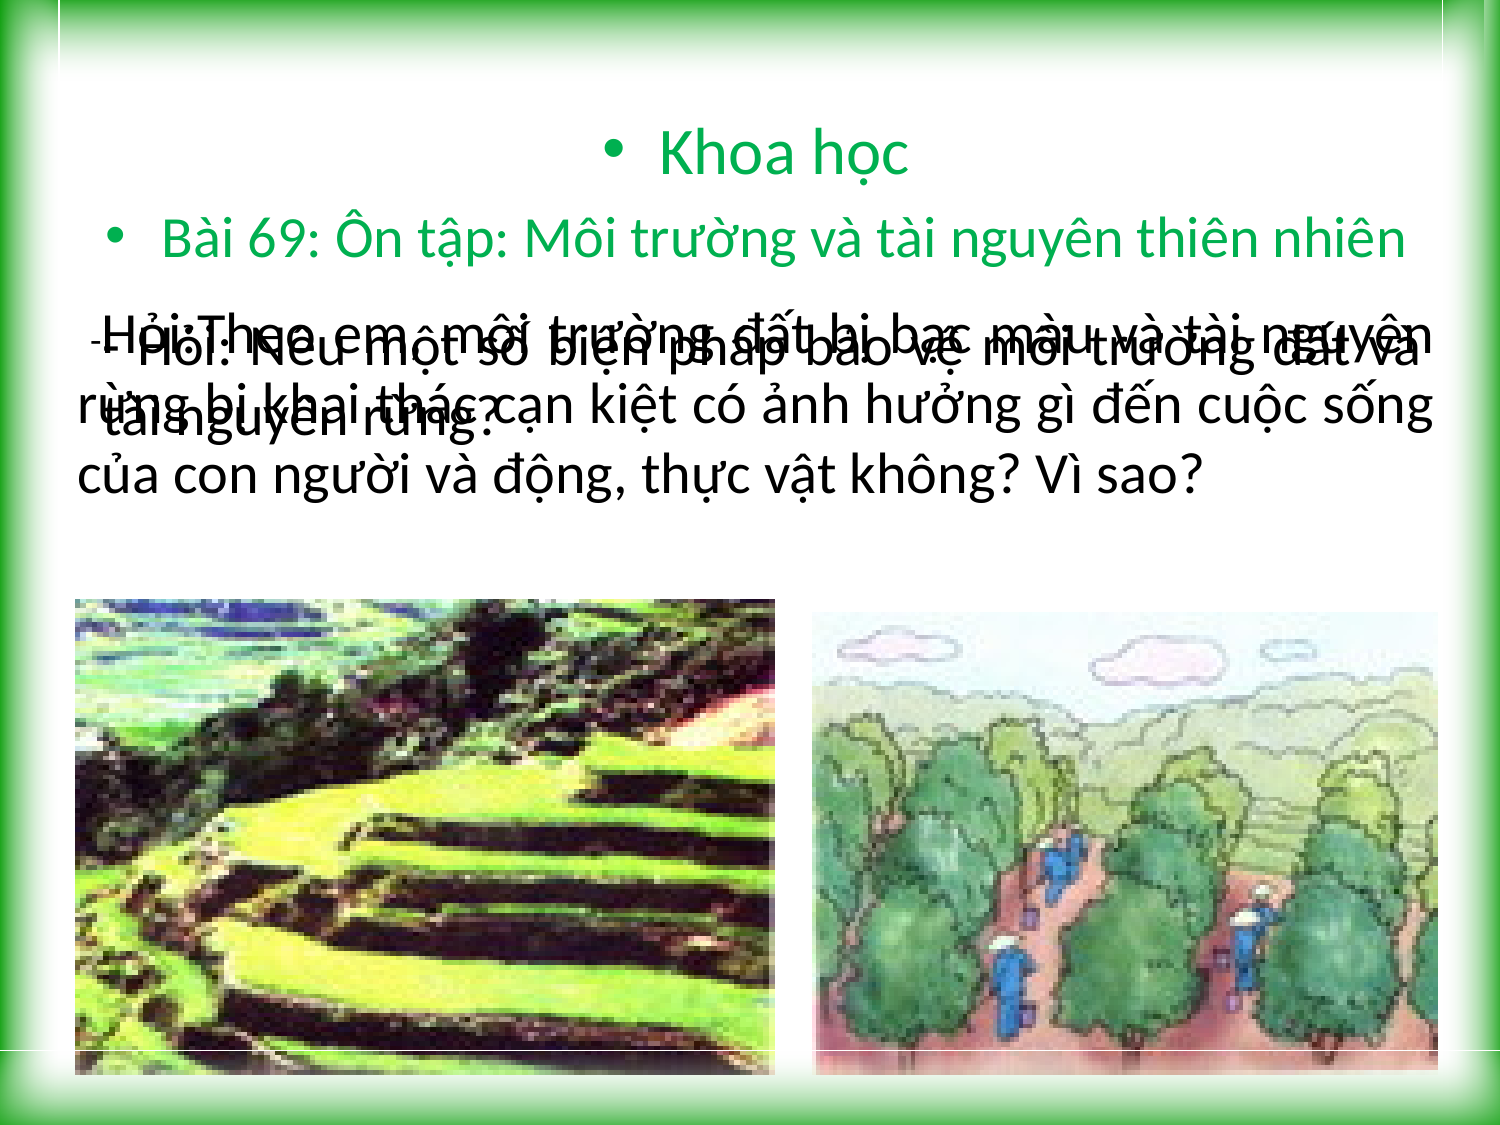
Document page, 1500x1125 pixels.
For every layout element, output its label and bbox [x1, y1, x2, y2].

text_box [0, 0, 1500, 1125]
